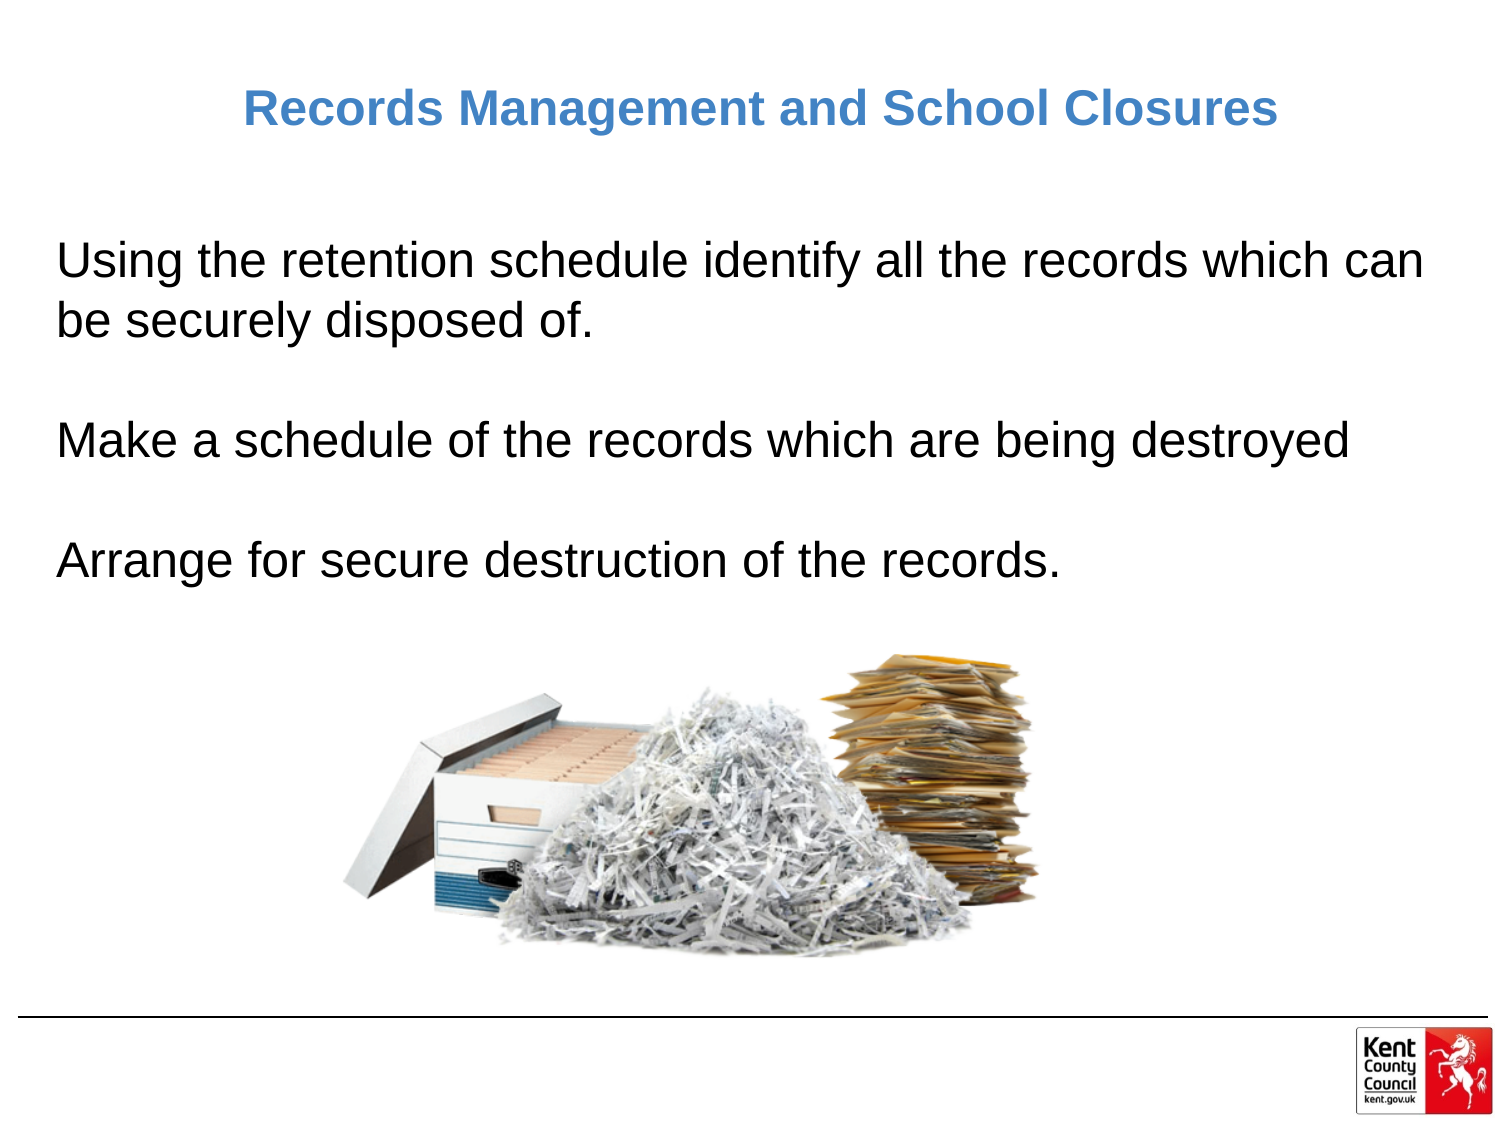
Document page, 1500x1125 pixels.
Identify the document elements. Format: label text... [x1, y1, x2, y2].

text_box Using the retention schedule identify all the records which can be securely disposed of. Make a schedule of the records which are being destroyed Arrange for secure destruction of the records. [41, 219, 1447, 595]
picture [1353, 1023, 1495, 1118]
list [289, 609, 1084, 960]
title Records Management and School Closures [53, 66, 1471, 205]
